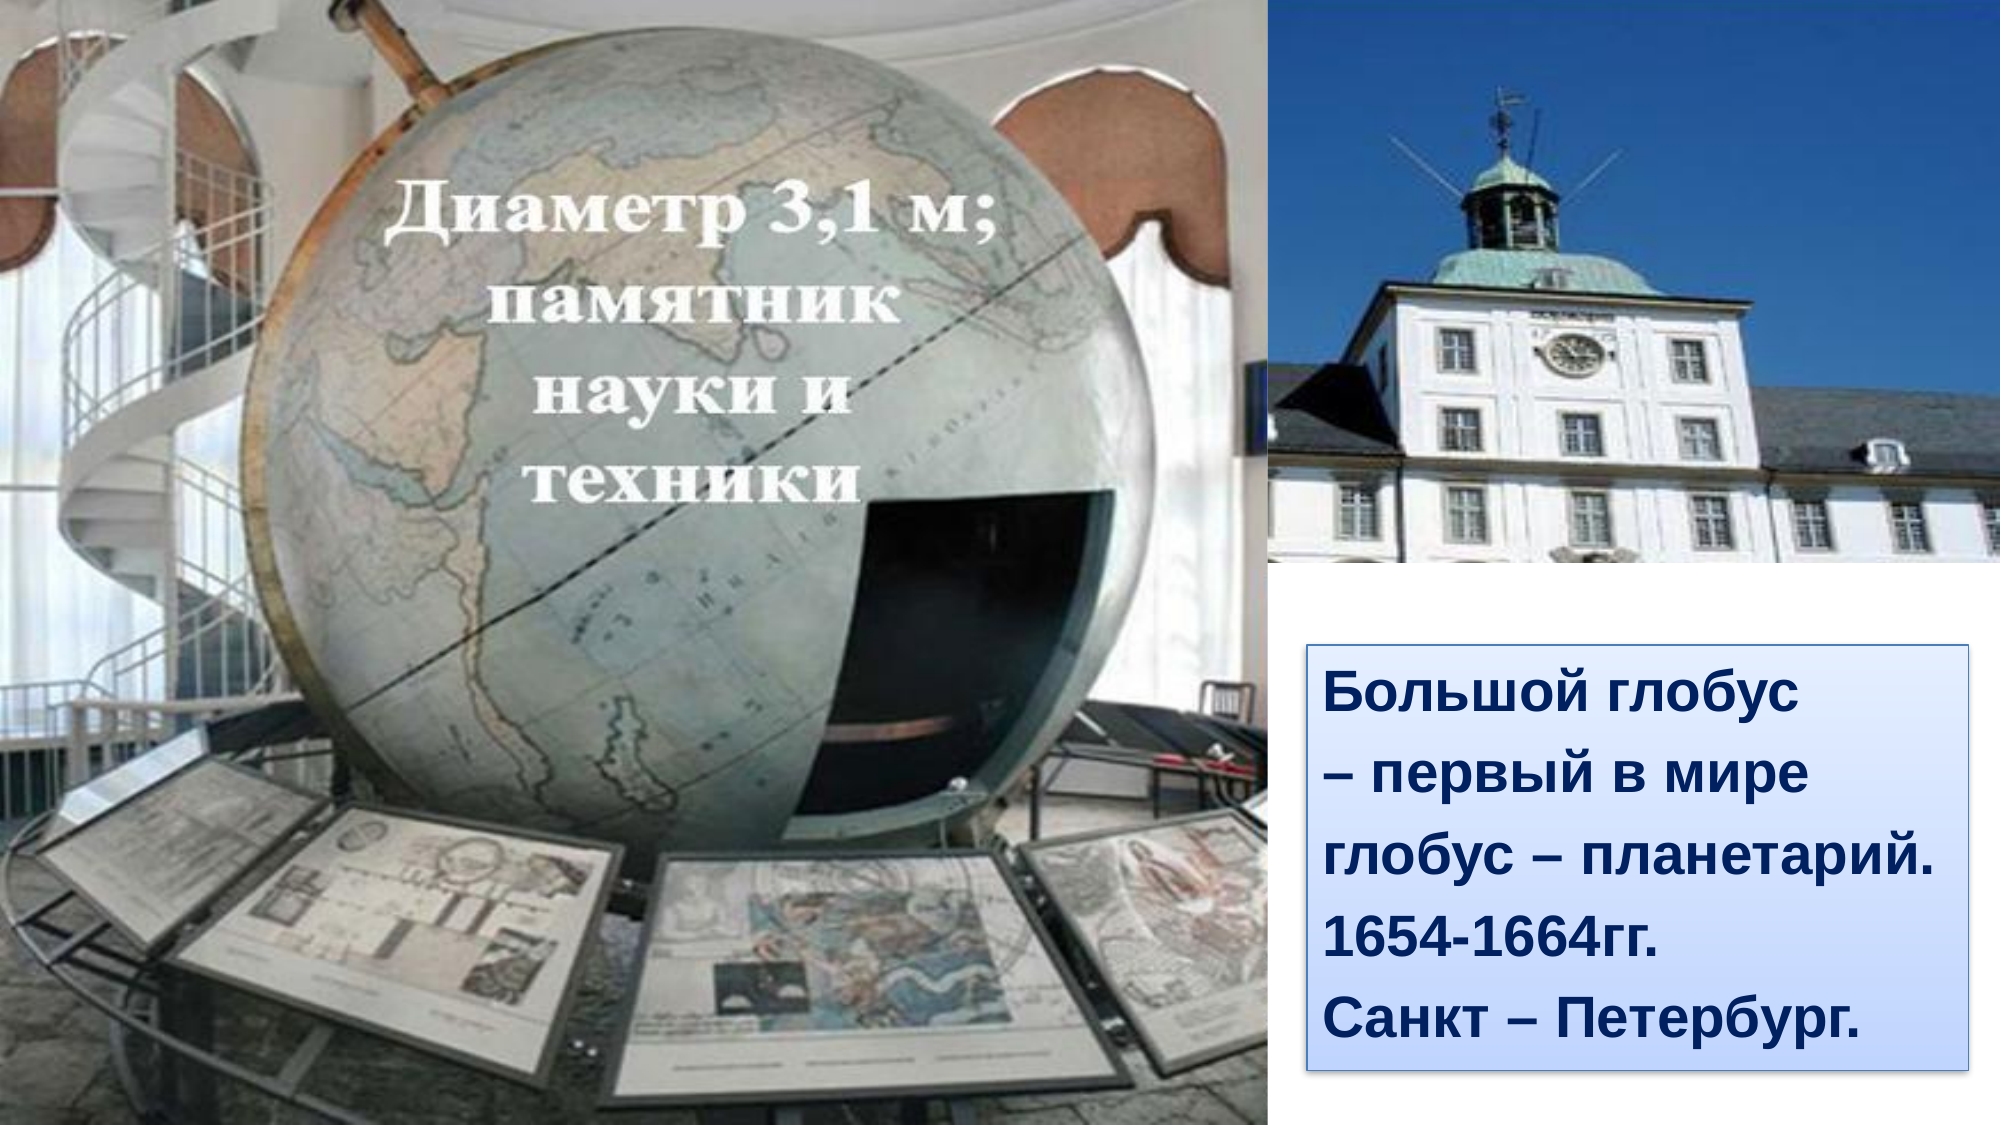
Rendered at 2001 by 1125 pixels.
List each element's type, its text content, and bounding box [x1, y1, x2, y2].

list Большой глобус – первый в мире глобус – планетарий. 1654-1664гг. Санкт – Петербург. [1306, 644, 1969, 1071]
picture [0, 0, 2000, 1125]
